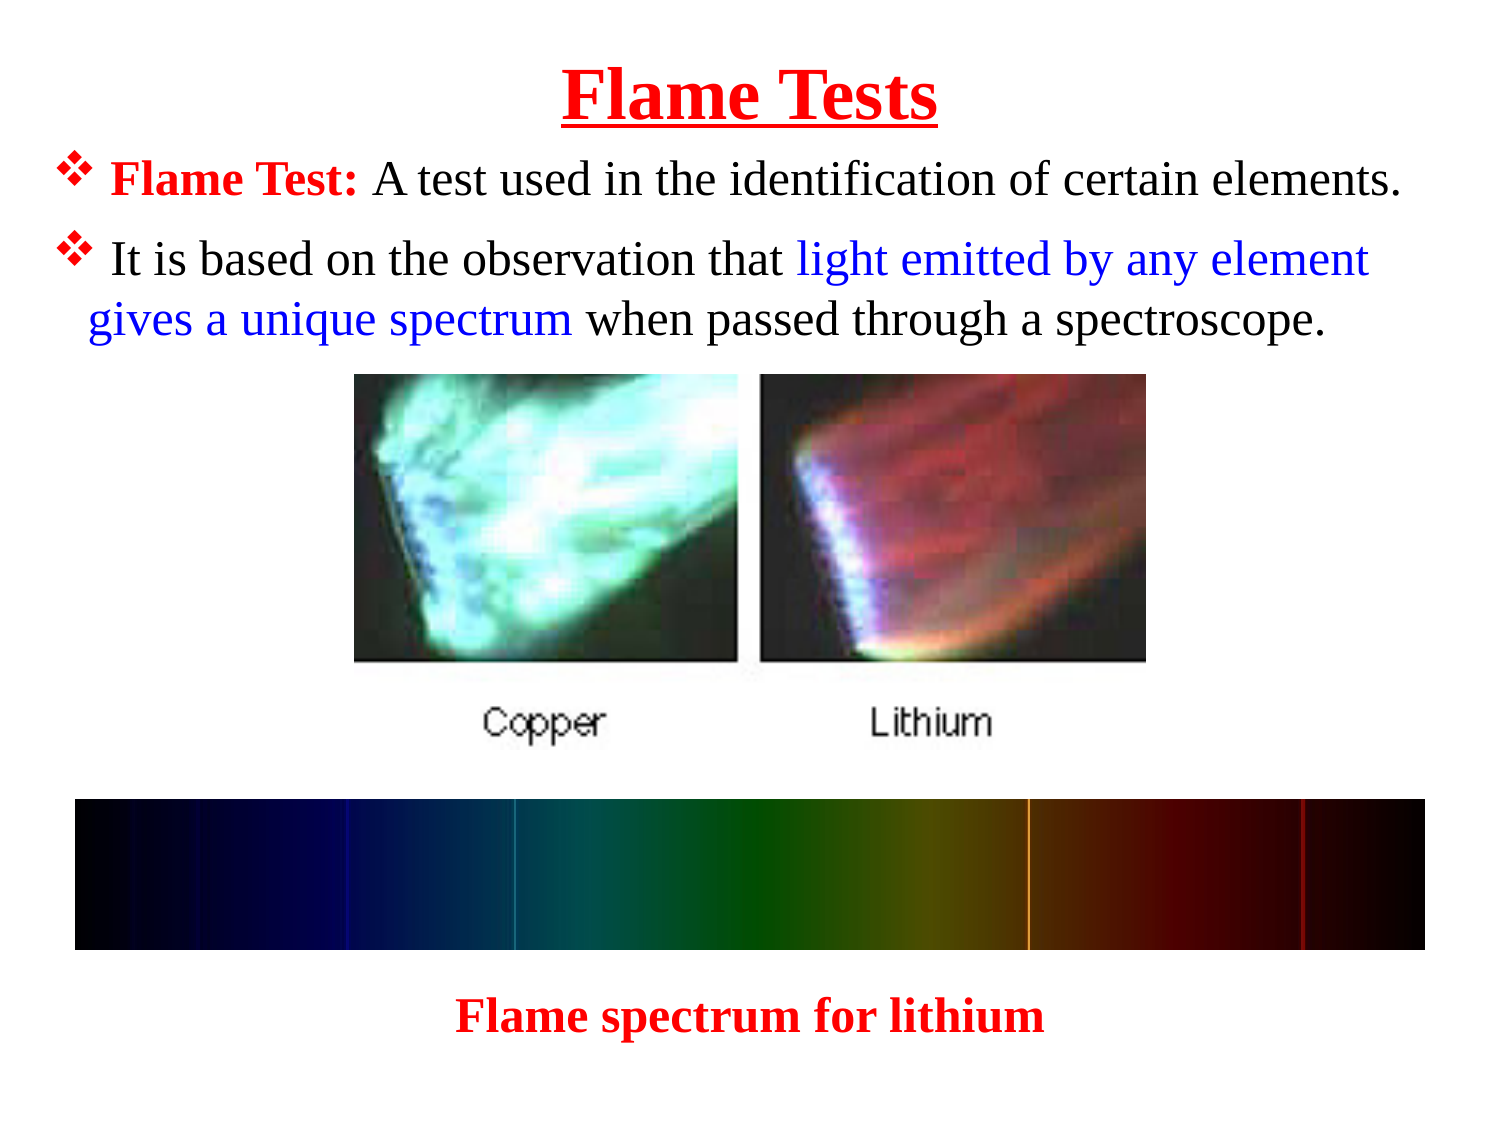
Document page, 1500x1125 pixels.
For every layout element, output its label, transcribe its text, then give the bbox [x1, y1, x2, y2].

picture [353, 374, 1146, 750]
text_box Flame Test: A test used in the identification of certain elements. It is based on the observation that light emitted by any element gives a unique spectrum when passed through a spectroscope. [37, 137, 1463, 353]
text_box Flame spectrum for lithium [440, 975, 1061, 1050]
text_box Flame Tests [546, 37, 954, 143]
picture [541, 799, 1426, 951]
picture [74, 799, 501, 951]
